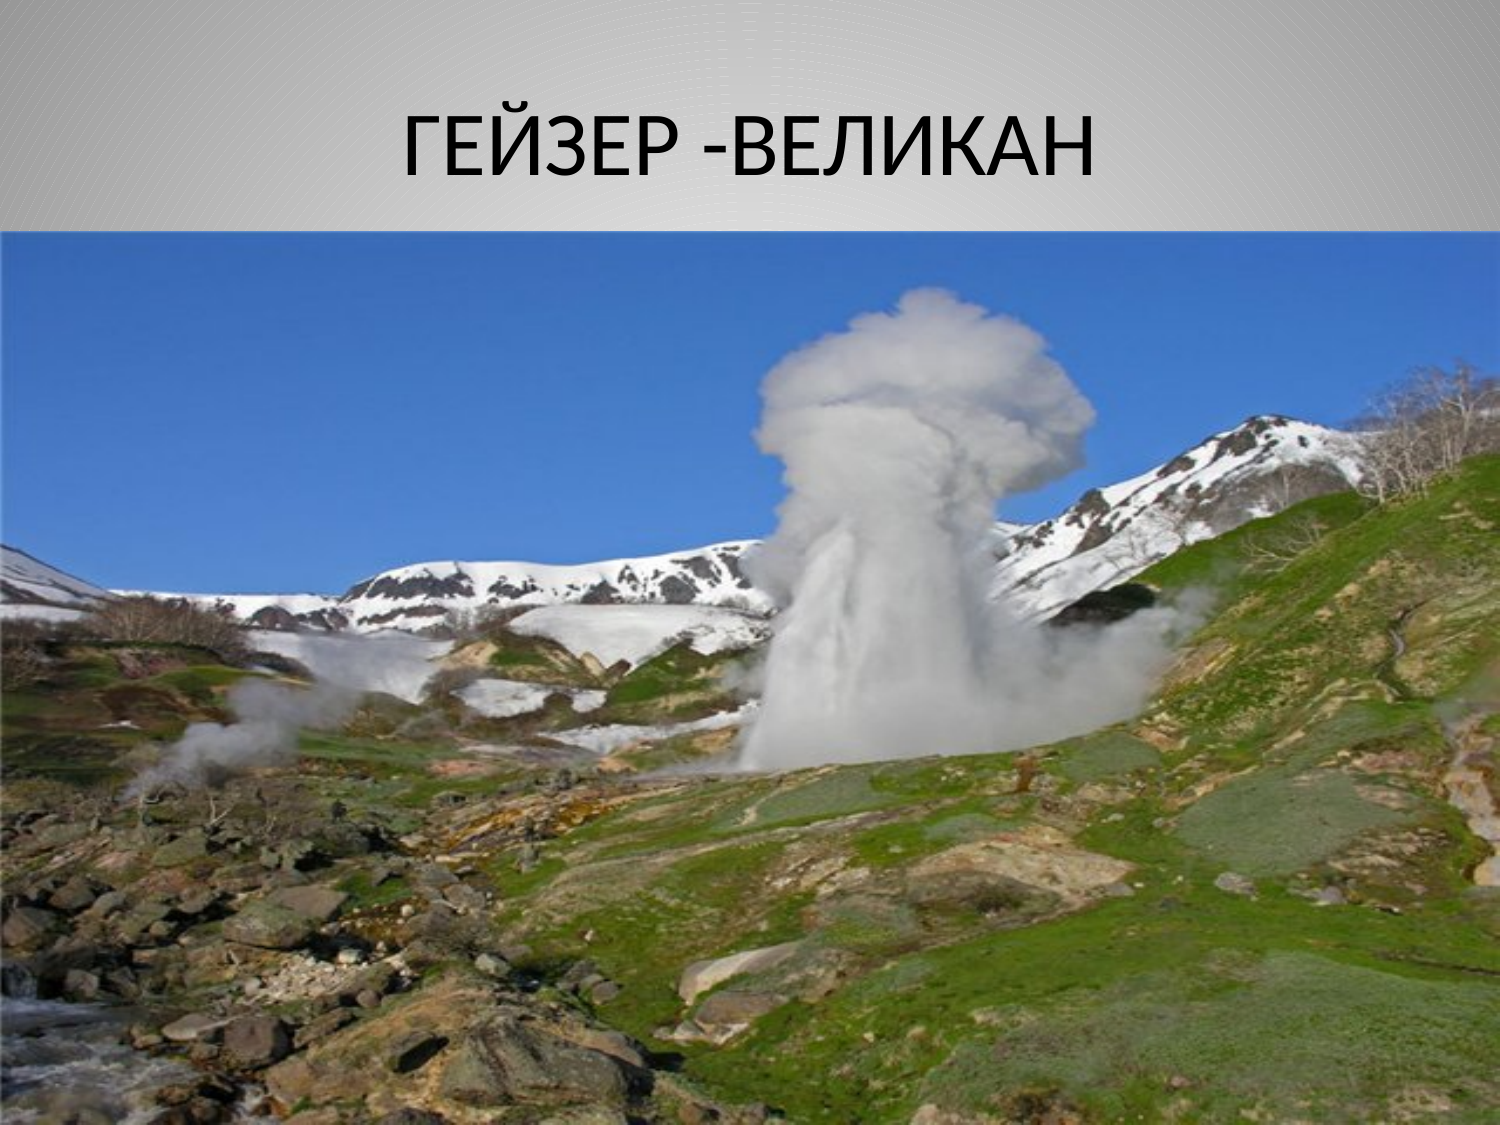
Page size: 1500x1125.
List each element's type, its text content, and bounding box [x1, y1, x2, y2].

title ГЕЙЗЕР -ВЕЛИКАН [75, 45, 1425, 231]
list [0, 231, 1500, 1125]
